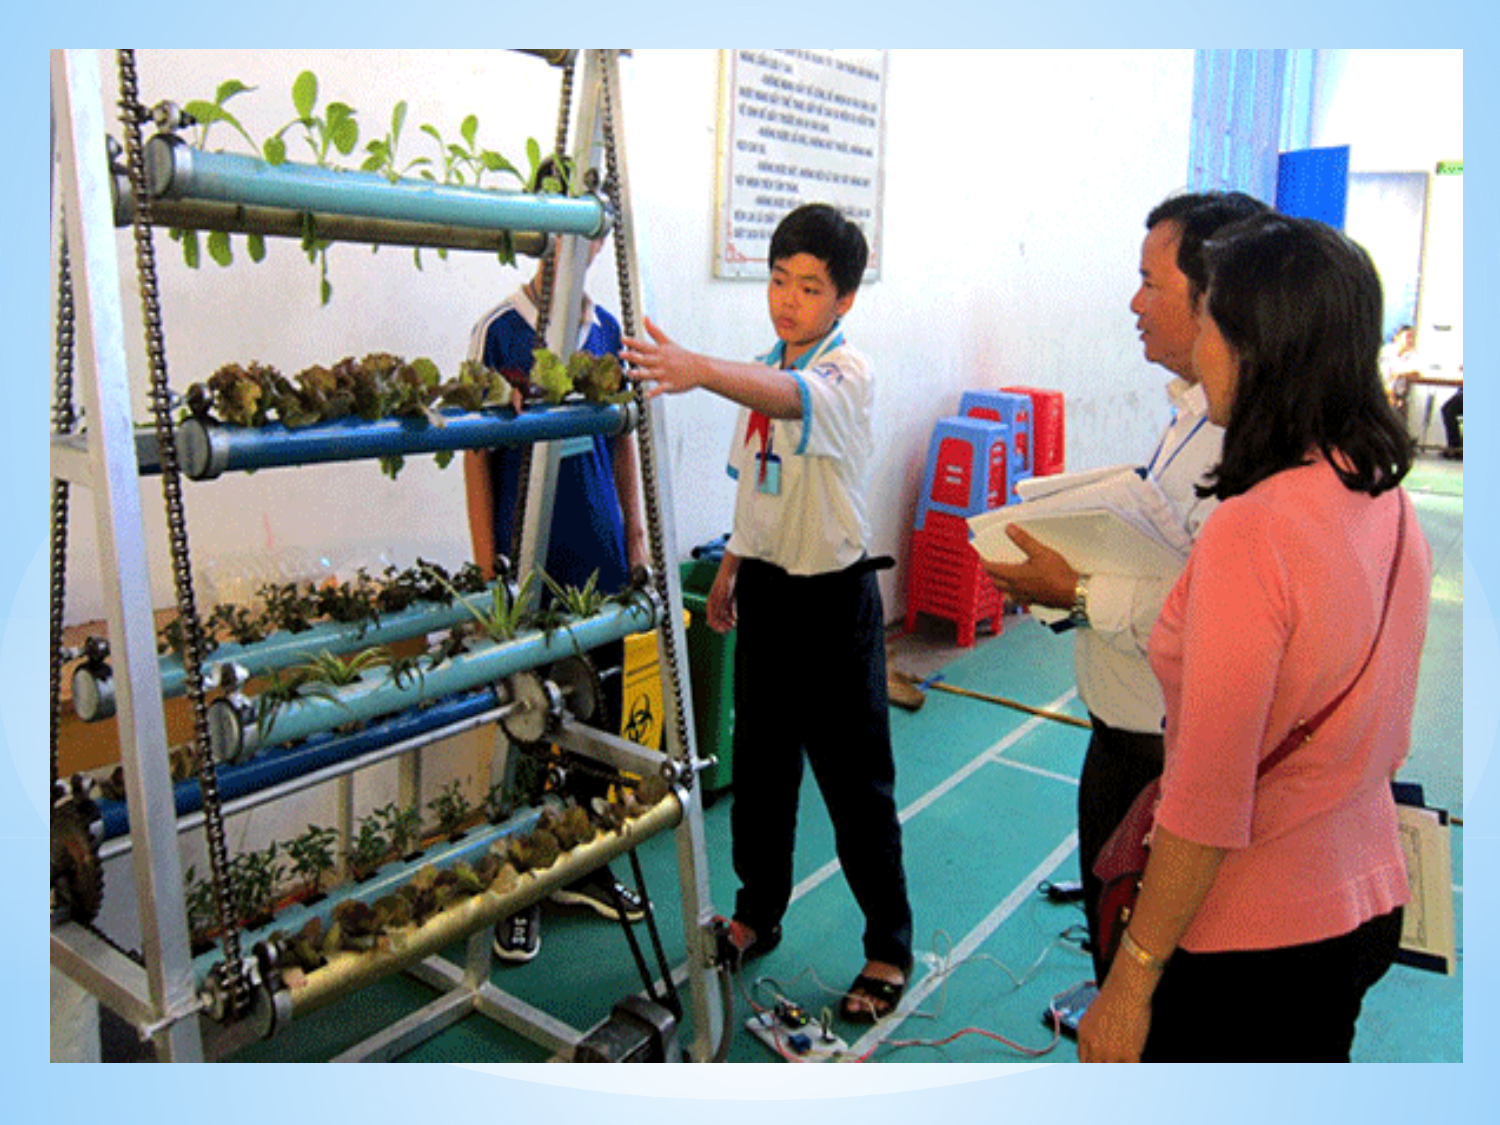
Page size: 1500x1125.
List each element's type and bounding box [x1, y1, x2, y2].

picture [49, 49, 1463, 1063]
